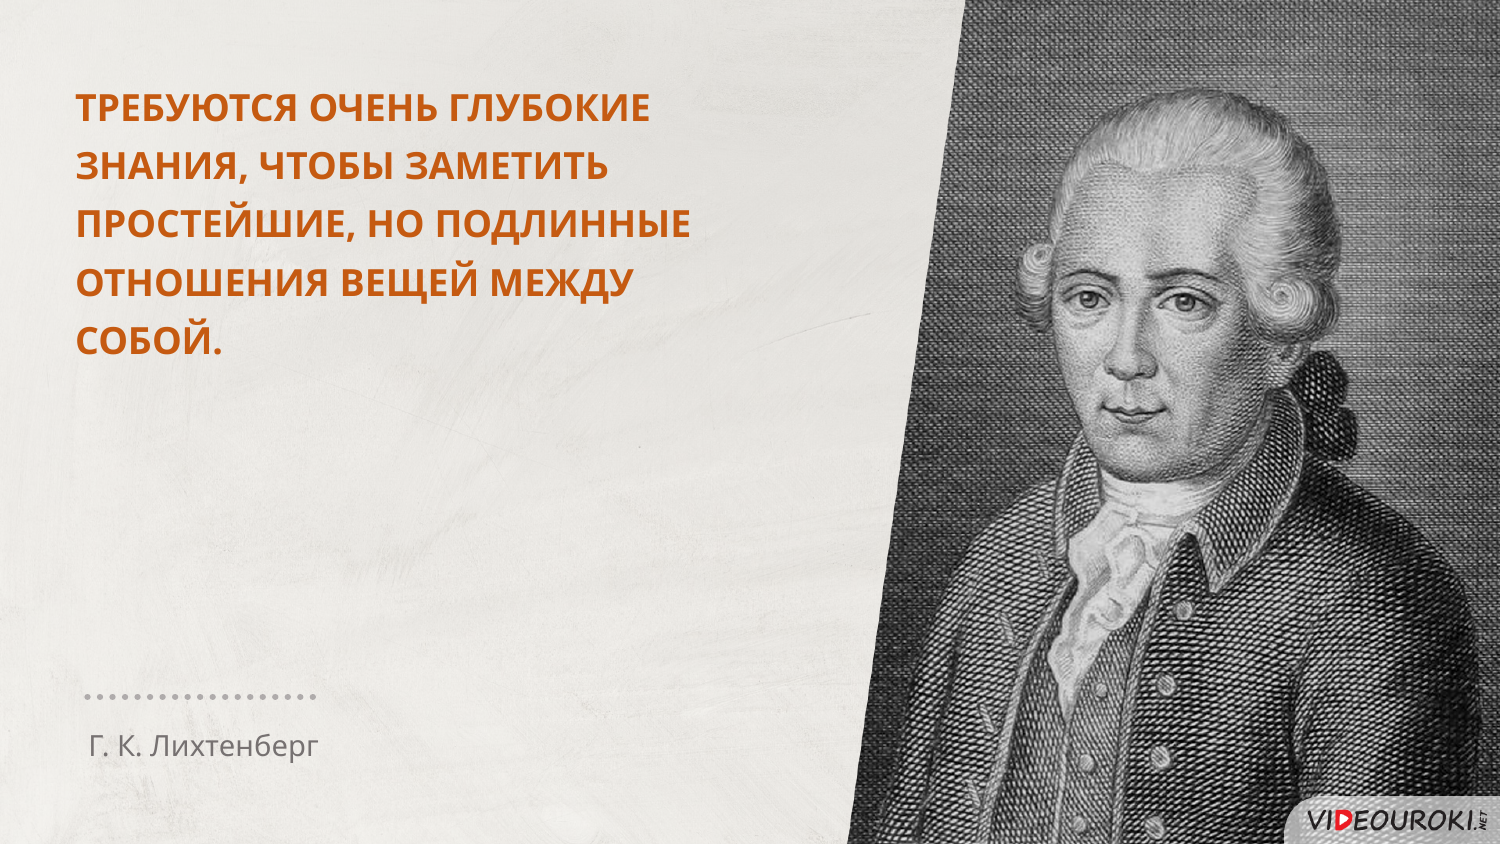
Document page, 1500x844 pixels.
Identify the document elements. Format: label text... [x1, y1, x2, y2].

text_box Требуются очень глубокие знания, чтобы заметить простейшие, но подлинные отношения вещей между собой. [60, 62, 750, 370]
text_box Г. К. Лихтенберг [73, 720, 335, 770]
picture [0, 0, 1500, 844]
